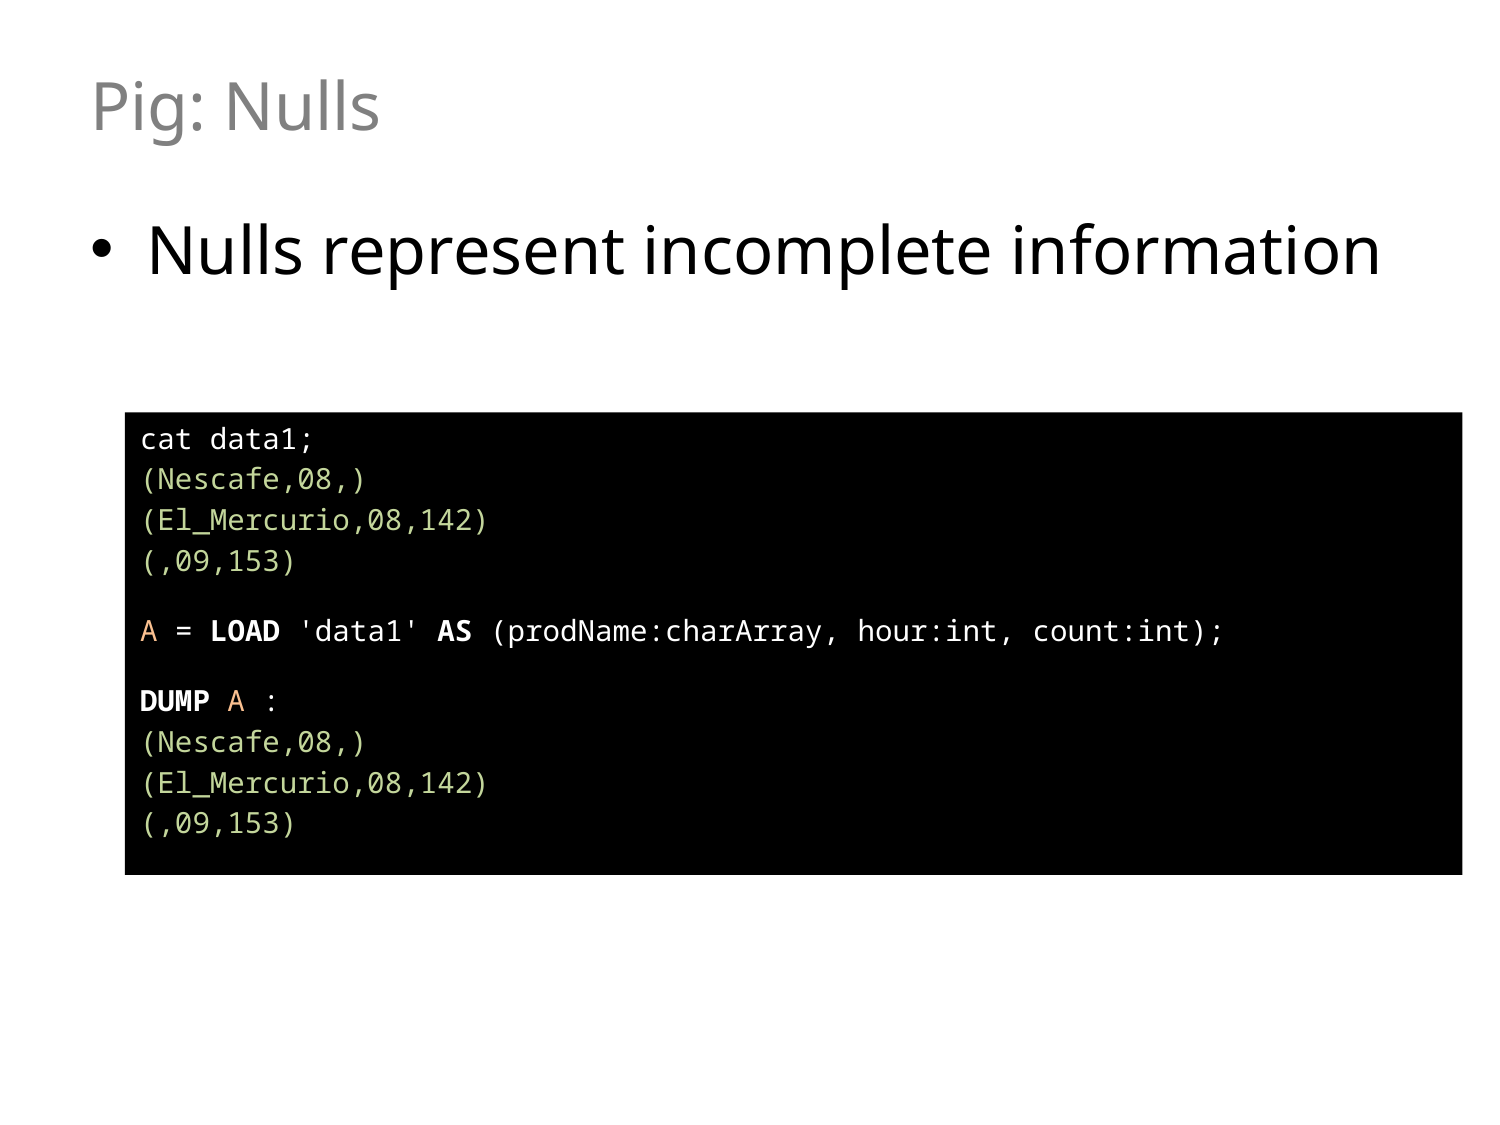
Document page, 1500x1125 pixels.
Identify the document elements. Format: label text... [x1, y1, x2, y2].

title Pig: Nulls [75, 45, 1425, 163]
text_box cat data1; (Nescafe,08,) (El_Mercurio,08,142) (,09,153) A = LOAD 'data1' AS (prodName:charArray, hour:int, count:int); DUMP A : (Nescafe,08,) (El_Mercurio,08,142) (,09,153) [124, 412, 1463, 875]
list Nulls represent incomplete information [75, 200, 1425, 400]
